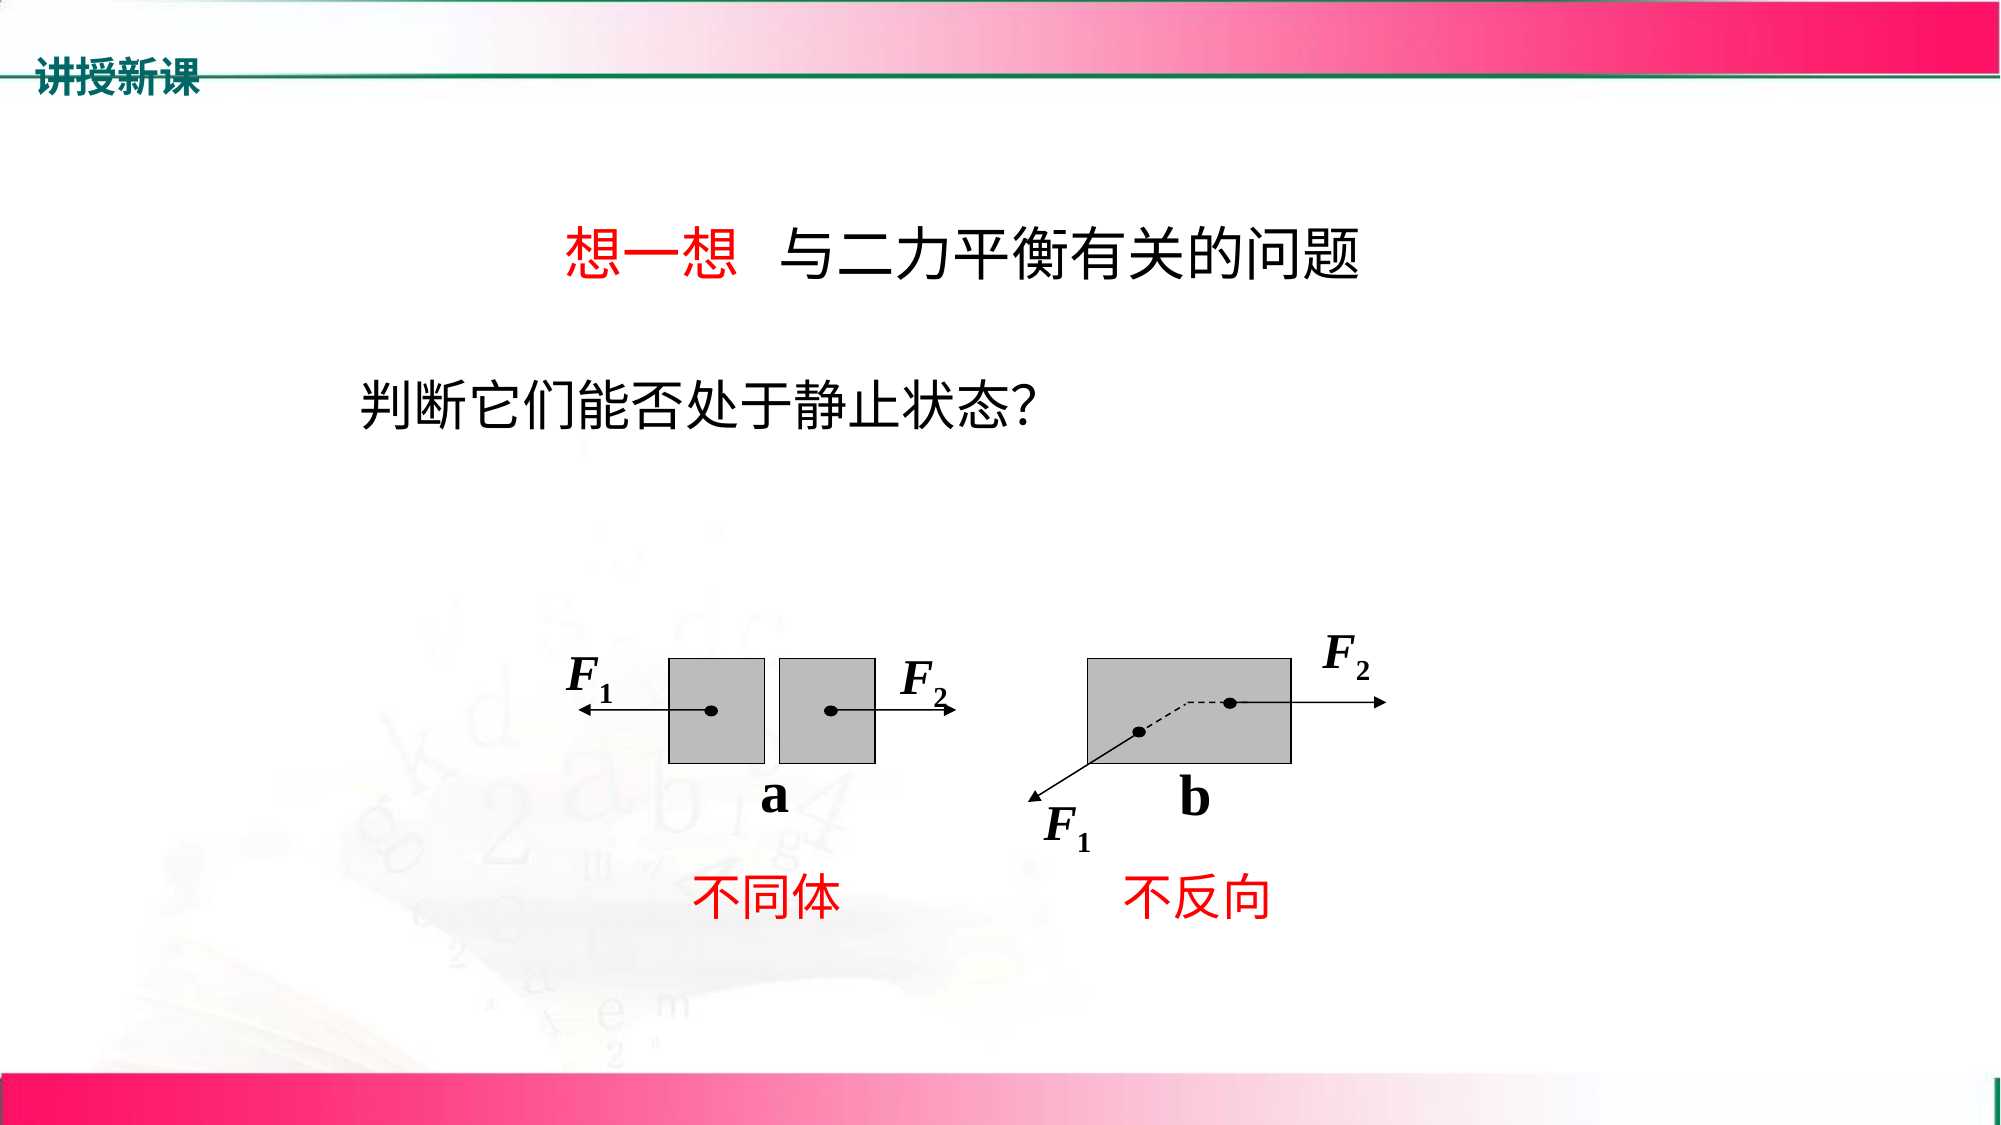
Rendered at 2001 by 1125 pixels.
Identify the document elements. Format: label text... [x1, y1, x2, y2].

text_box F2 [885, 637, 963, 721]
text_box 判断它们能否处于静止状态？ [345, 363, 1244, 444]
text_box 想一想 与二力平衡有关的问题 [549, 210, 1525, 295]
text_box [779, 658, 875, 764]
text_box [824, 710, 837, 716]
text_box [1223, 698, 1236, 709]
text_box [1248, 696, 1387, 709]
picture [0, 0, 2001, 1125]
text_box 不反向 [1107, 858, 1380, 933]
text_box [1087, 658, 1291, 764]
text_box [1133, 727, 1146, 737]
text_box [705, 706, 718, 716]
text_box a [745, 746, 805, 832]
text_box b [1164, 749, 1227, 835]
text_box F2 [1307, 610, 1386, 694]
text_box 讲授新课 [19, 42, 232, 109]
text_box F1 [550, 633, 629, 717]
text_box [669, 658, 765, 764]
text_box F1 [1028, 782, 1107, 866]
text_box 不同体 [676, 858, 874, 933]
